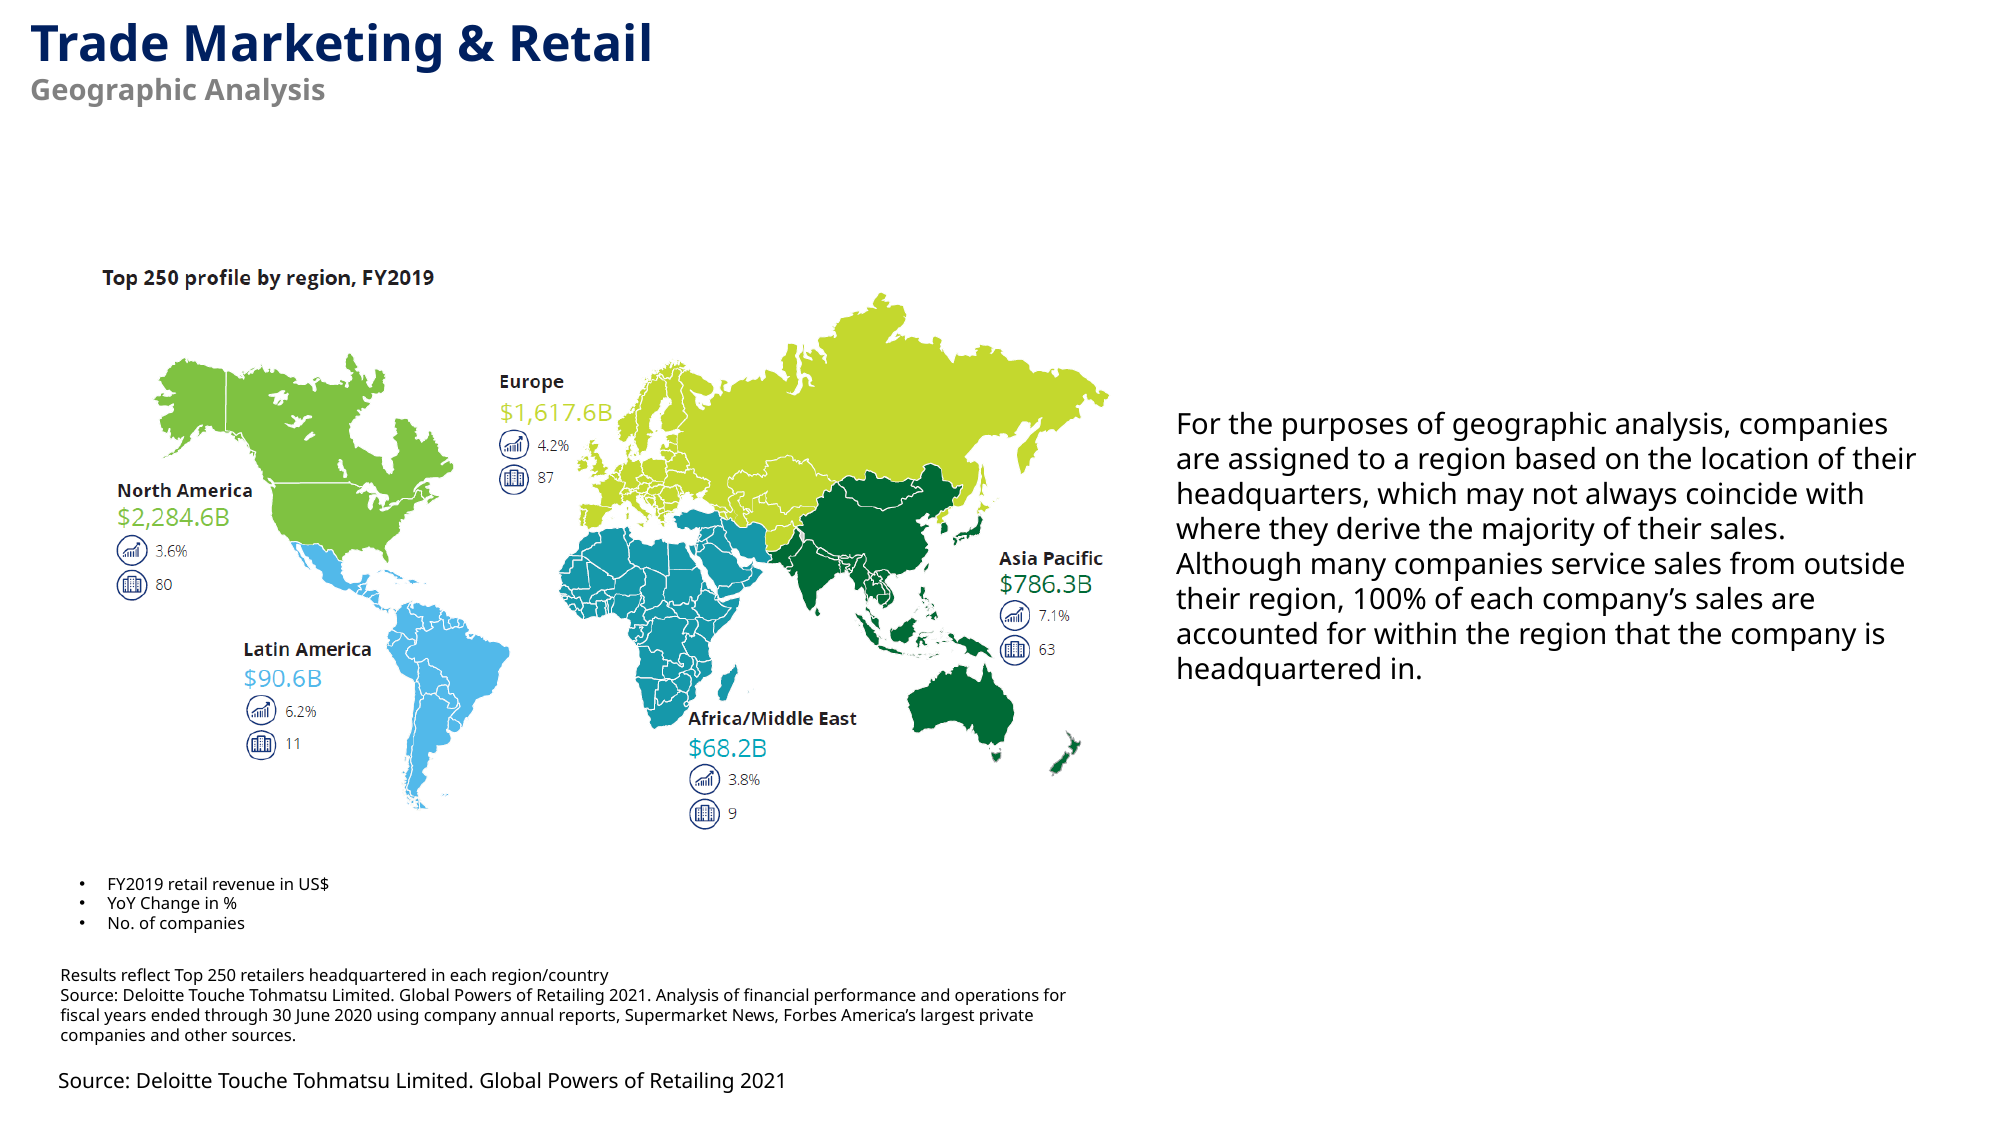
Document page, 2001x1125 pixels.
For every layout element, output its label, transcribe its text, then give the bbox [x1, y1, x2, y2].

text_box FY2019 retail revenue in US$ YoY Change in % No. of companies [64, 865, 1065, 941]
text_box For the purposes of geographic analysis, companies are assigned to a region based on the location of their headquarters, which may not always coincide with where they derive the majority of their sales. Although many companies service sales from outside their region, 100% of each company’s sales are accounted for within the region that the company is headquartered in. [1161, 398, 1955, 693]
text_box Source: Deloitte Touche Tohmatsu Limited. Global Powers of Retailing 2021 [43, 1059, 818, 1100]
picture [92, 237, 1127, 837]
text_box Results reflect Top 250 retailers headquartered in each region/country Source: Deloitte Touche Tohmatsu Limited. Global Powers of Retailing 2021. Analysis of financial performance and operations for fiscal years ended through 30 June 2020 using company annual reports, Supermarket News, Forbes America’s largest private companies and other sources. [45, 957, 1128, 1053]
text_box Trade Marketing & Retail Geographic Analysis [15, 3, 836, 114]
